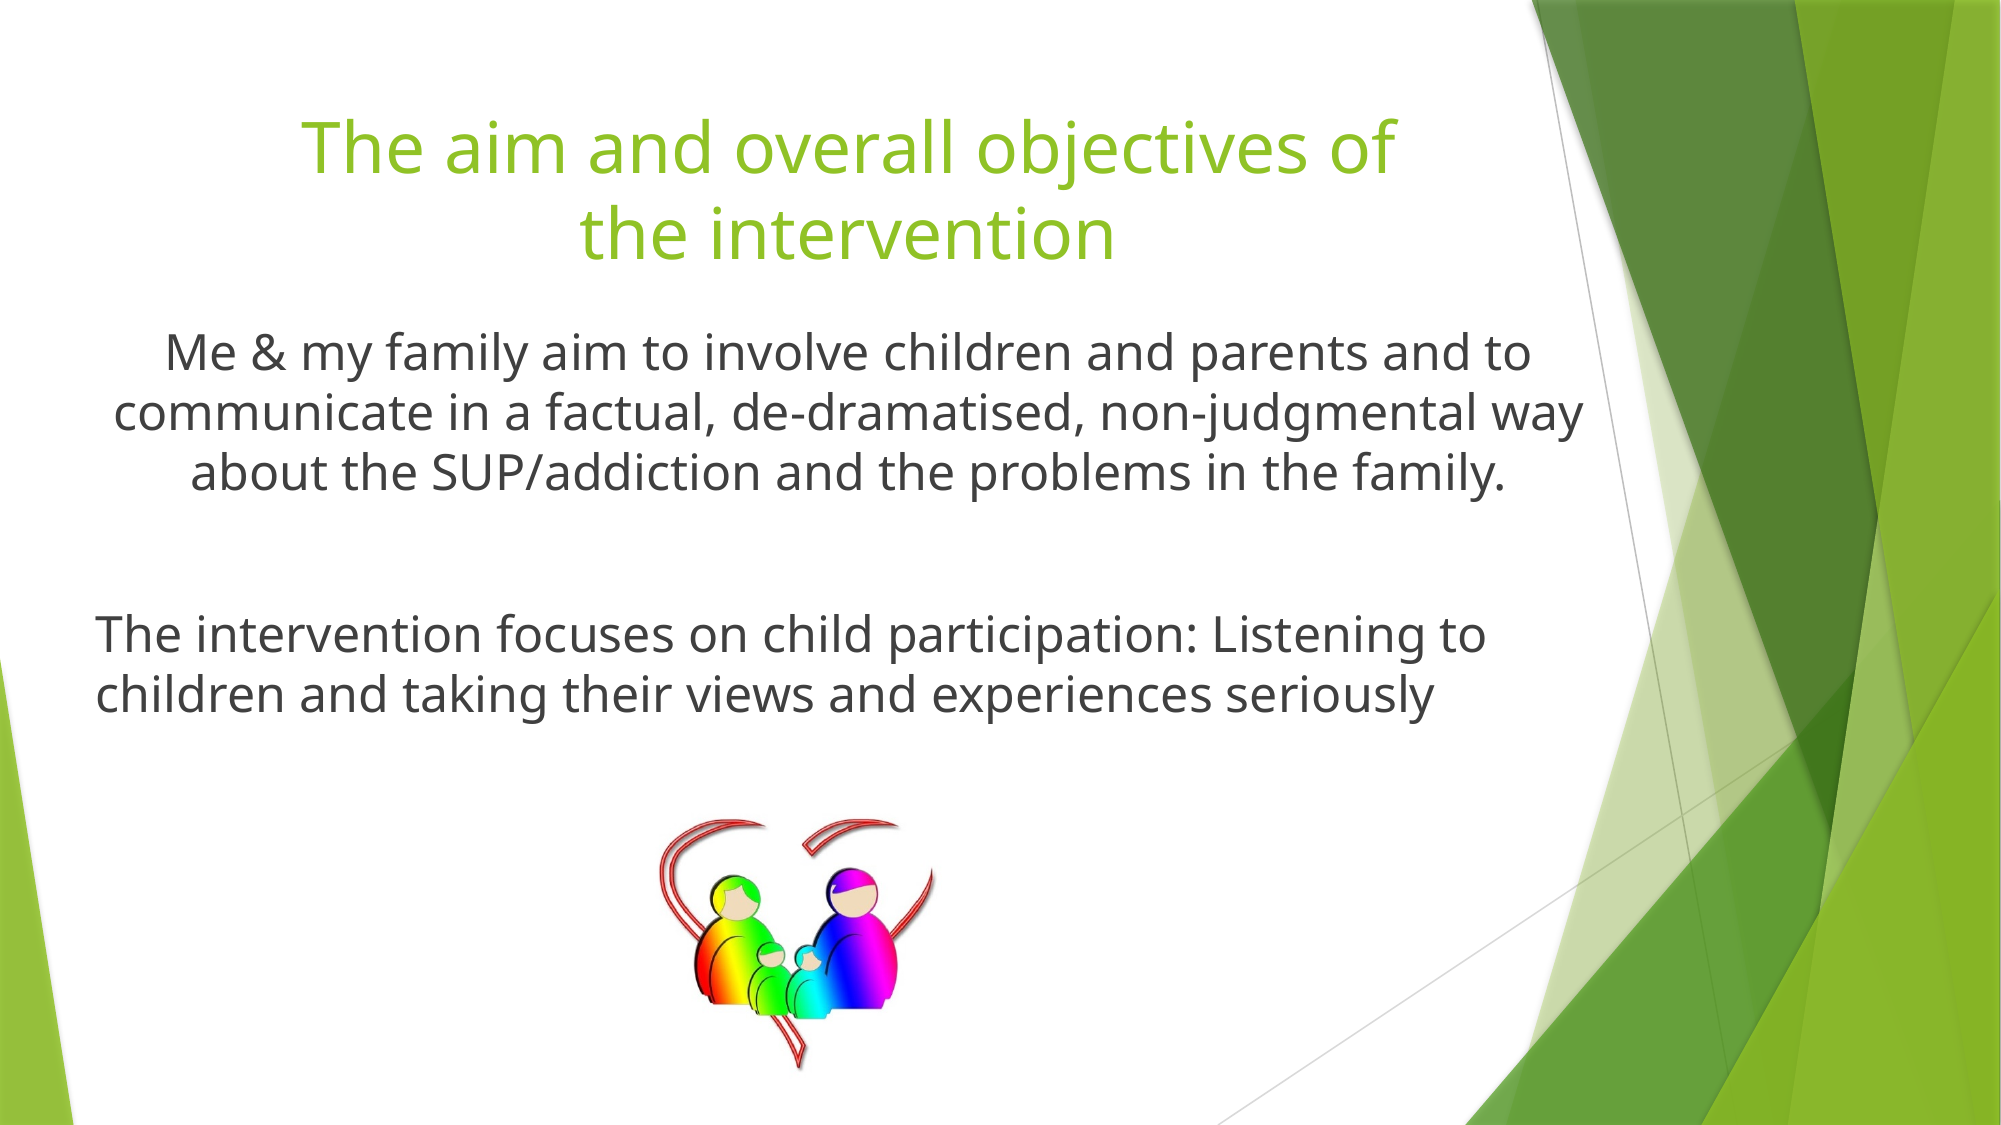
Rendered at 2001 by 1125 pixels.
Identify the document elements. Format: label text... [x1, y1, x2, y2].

list Me & my family aim to involve children and parents and to communicate in a factual, de-dramatised, non-judgmental way about the SUP/addiction and the problems in the family. The intervention focuses on child participation: Listening to children and taking their views and experiences seriously [80, 312, 1618, 949]
picture [592, 761, 1011, 1108]
title The aim and overall objectives of the intervention [232, 95, 1467, 283]
